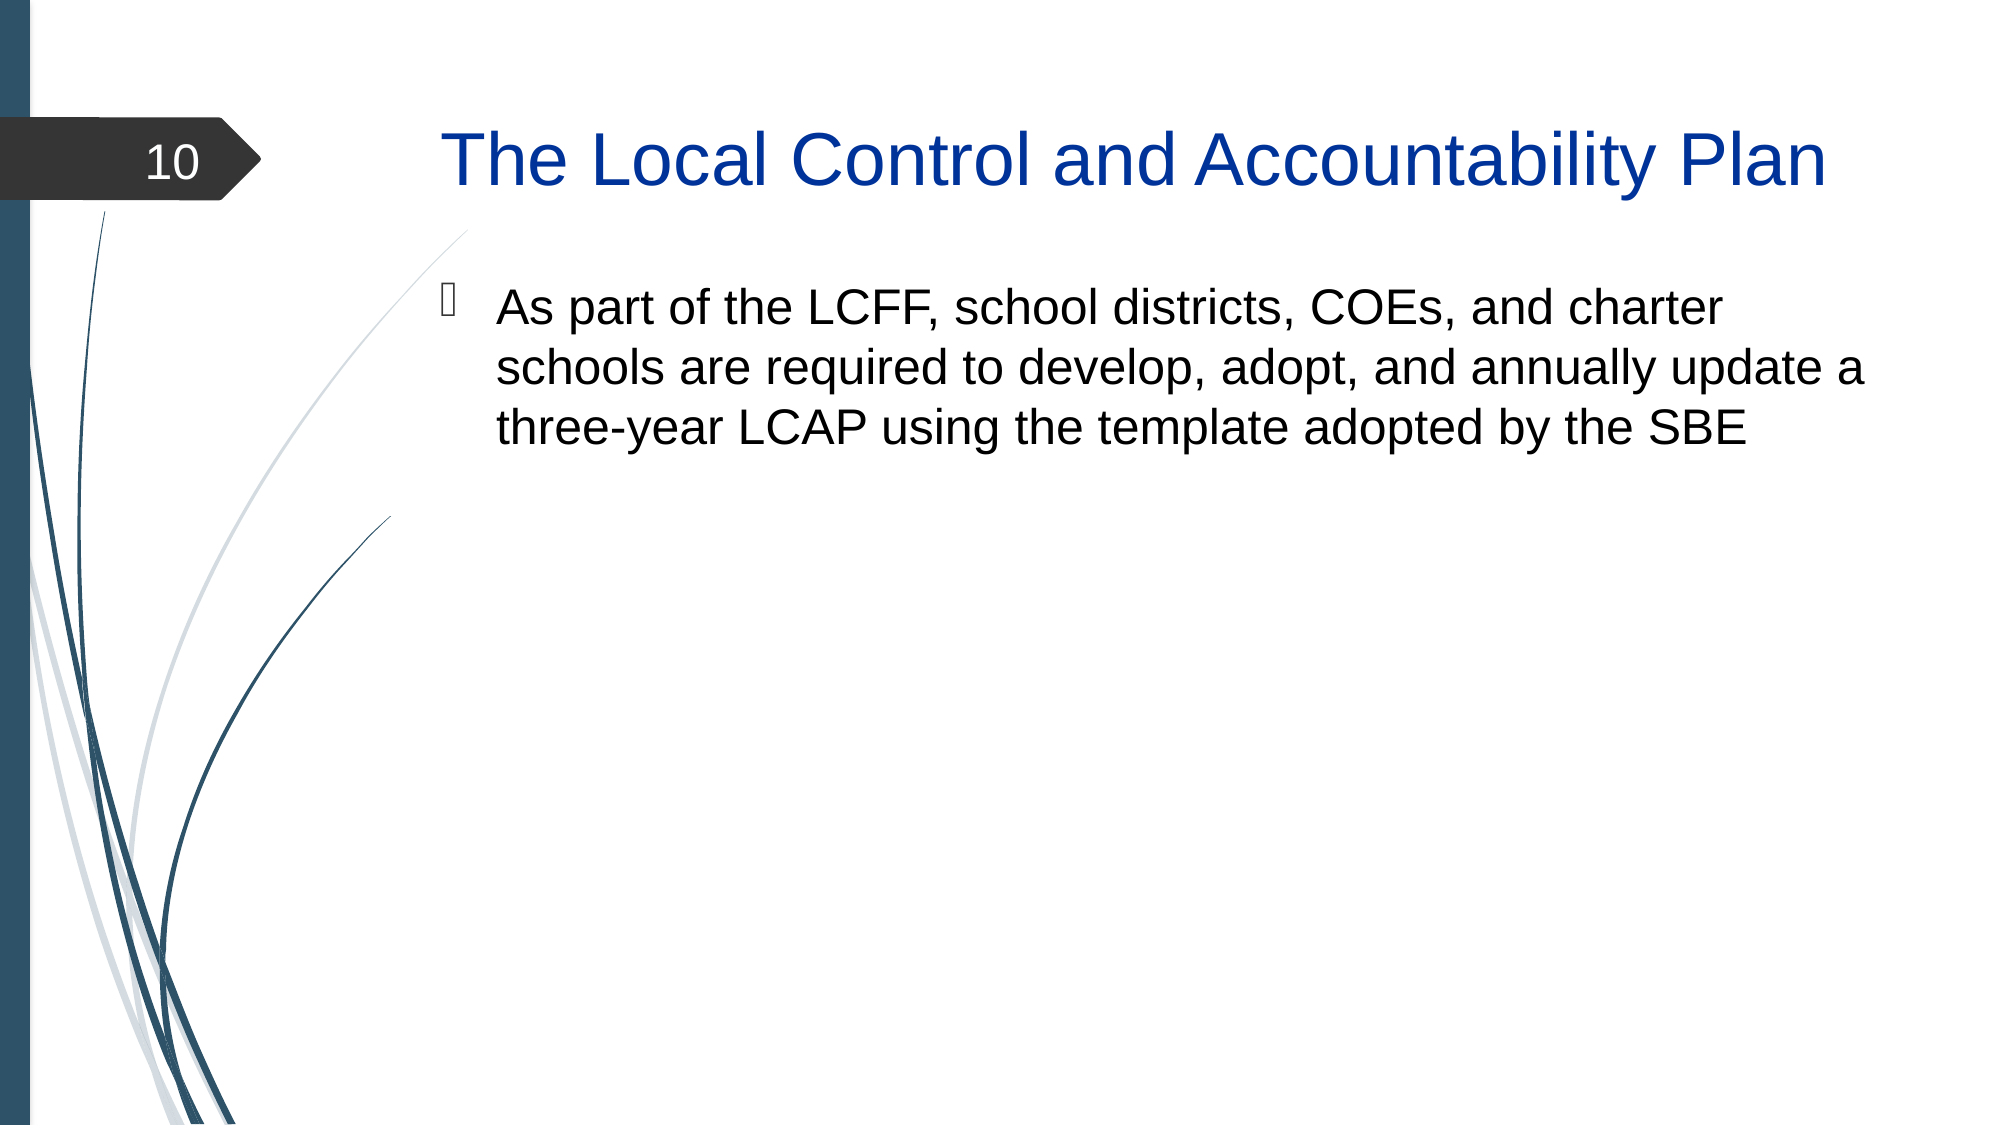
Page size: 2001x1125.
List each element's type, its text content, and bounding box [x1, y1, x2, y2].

list As part of the LCFF, school districts, COEs, and charter schools are required to develop, adopt, and annually update a three-year LCAP using the template adopted by the SBE [424, 266, 1888, 970]
title The Local Control and Accountability Plan [425, 102, 1888, 266]
slide_number 10 [87, 129, 216, 190]
